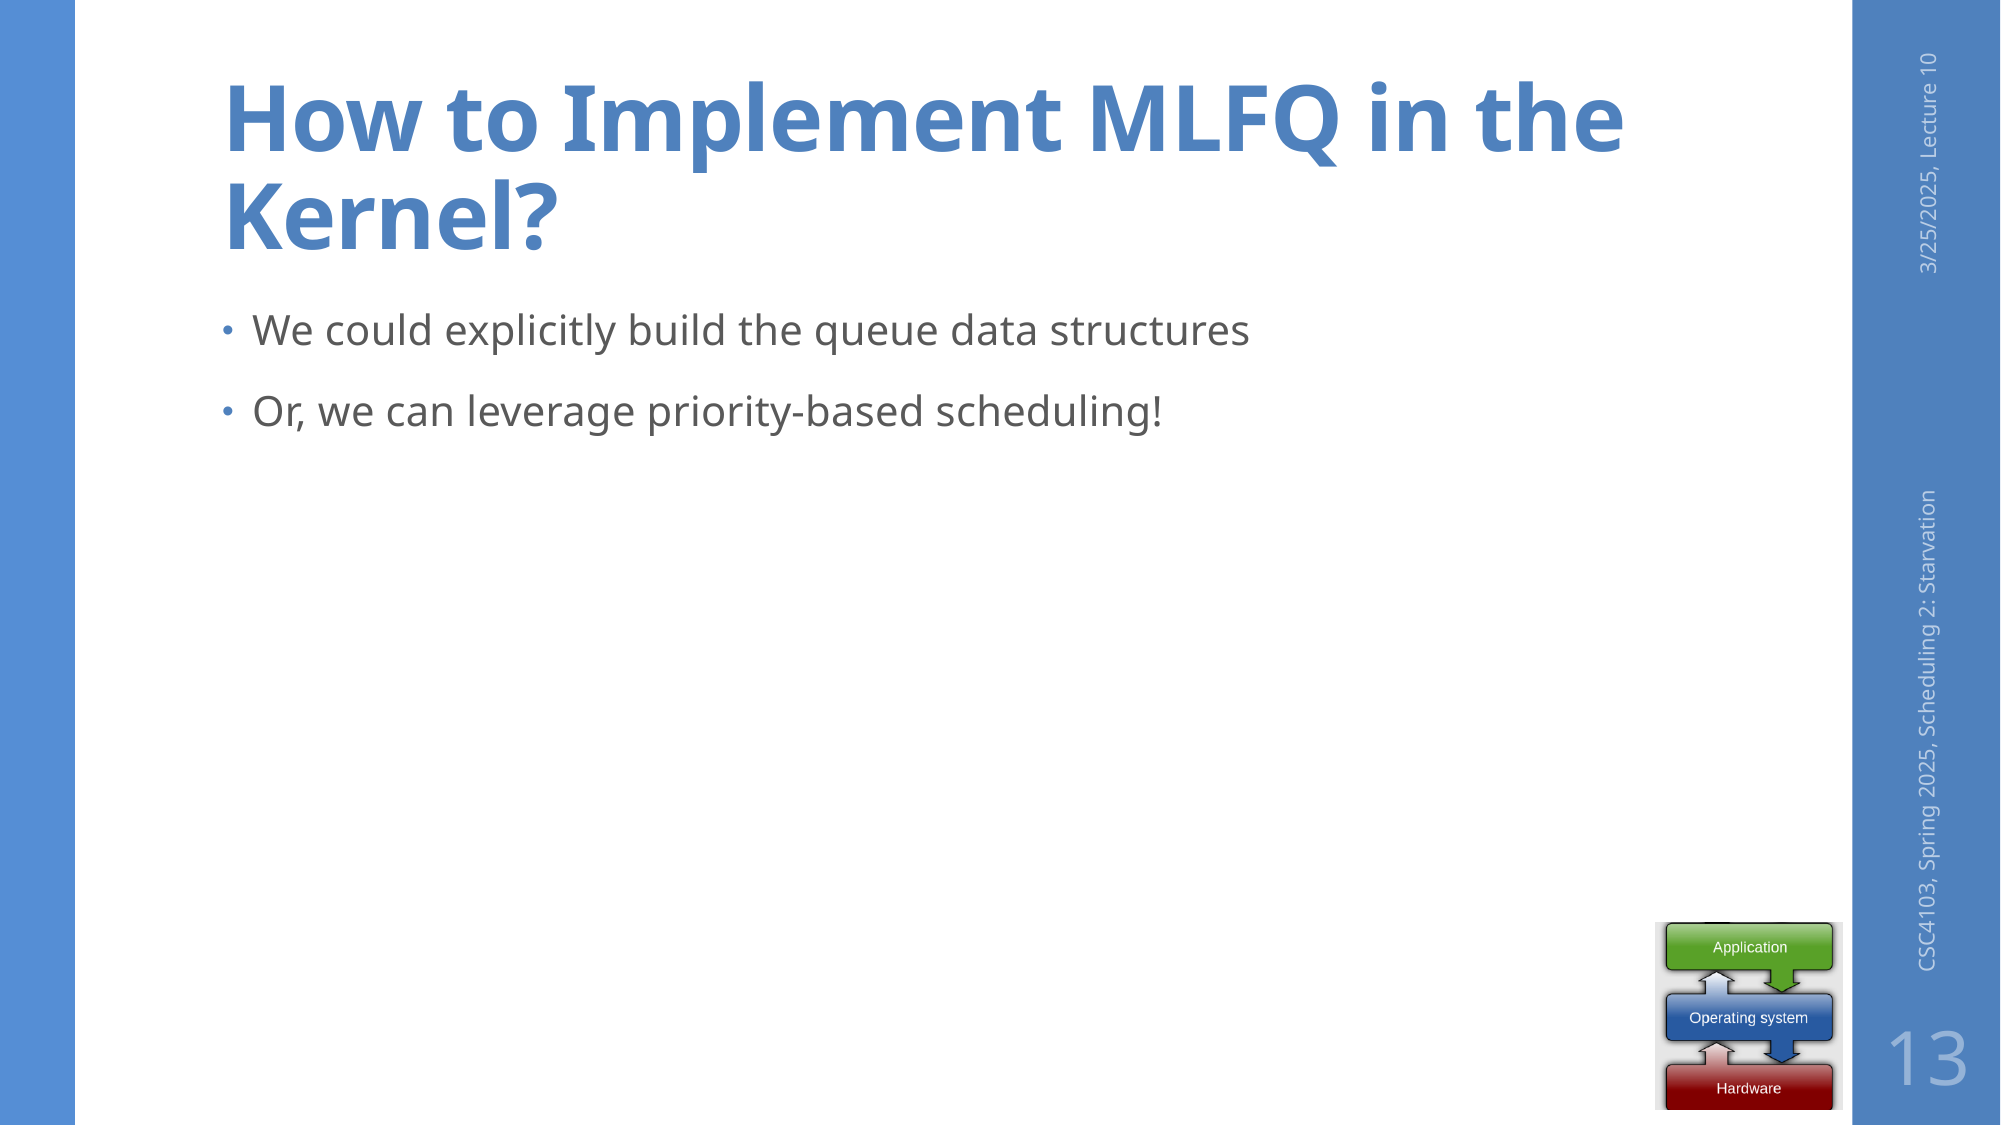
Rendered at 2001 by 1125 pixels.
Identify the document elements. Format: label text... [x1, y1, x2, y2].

slide_number 13 [1852, 1012, 2000, 1110]
footer CSC4103, Spring 2025, Scheduling 2: Starvation [1897, 400, 1958, 988]
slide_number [1897, 37, 1958, 351]
title How to Implement MLFQ in the Kernel? [206, 48, 1797, 278]
list We could explicitly build the queue data structures Or, we can leverage priority-based scheduling! [206, 299, 1617, 1014]
picture [1655, 922, 1843, 1110]
